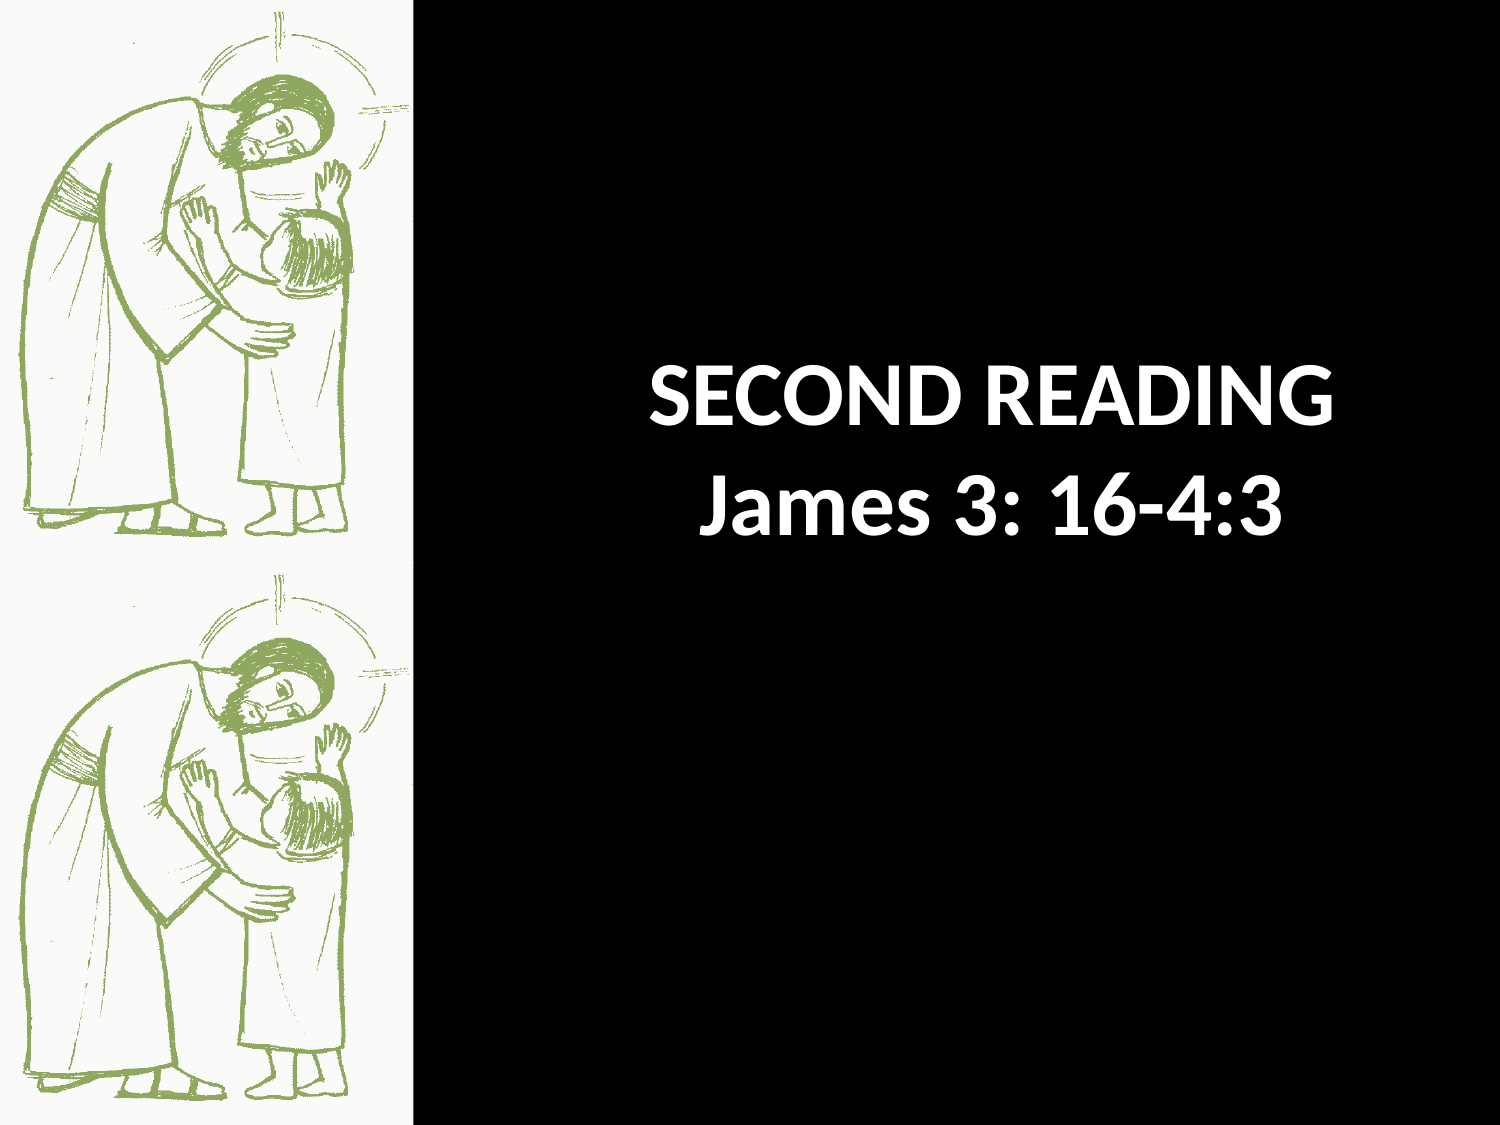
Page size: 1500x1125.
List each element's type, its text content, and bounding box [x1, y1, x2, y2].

text_box SECOND READING James 3: 16-4:3 [525, 326, 1459, 562]
